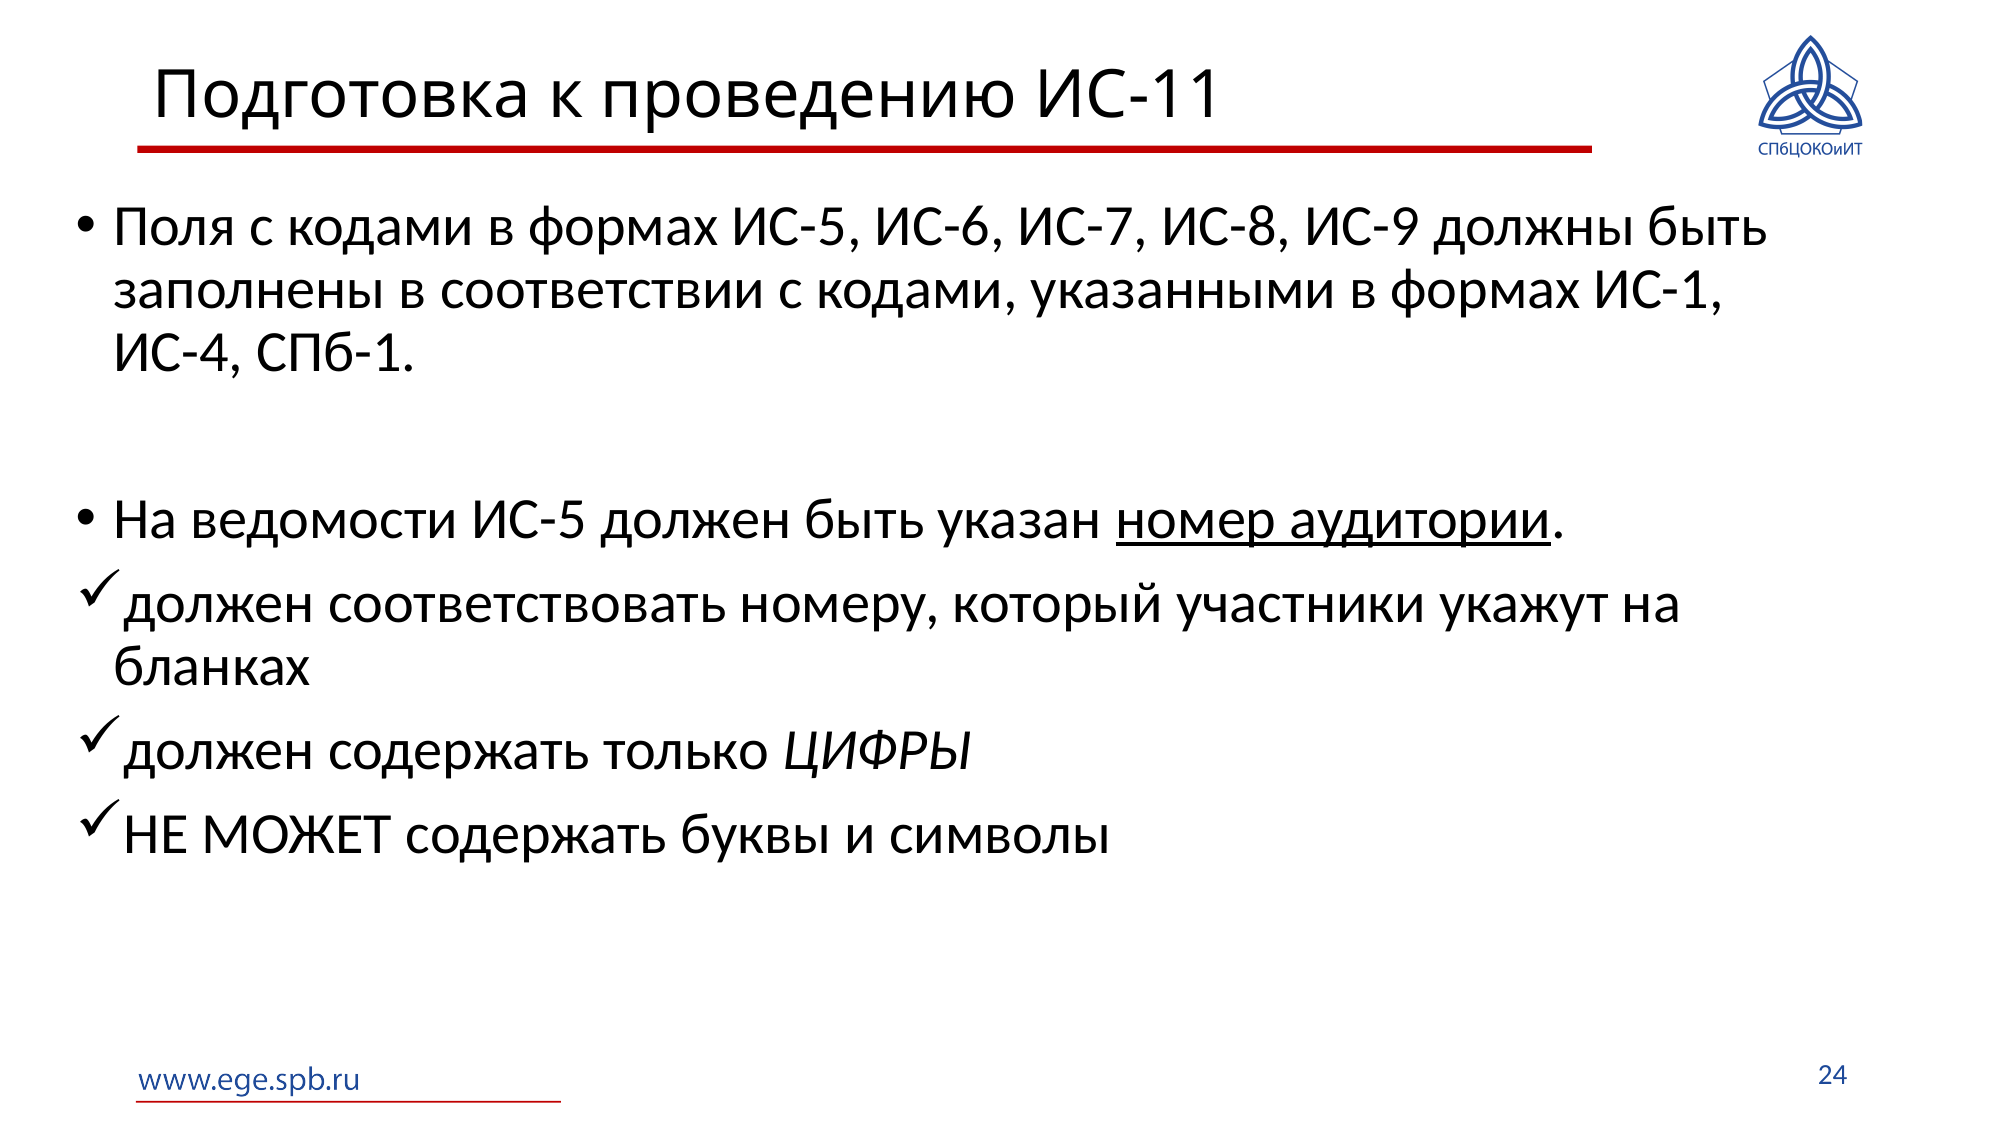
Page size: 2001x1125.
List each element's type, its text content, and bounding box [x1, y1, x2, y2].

slide_number 24 [1412, 1042, 1863, 1103]
title Подготовка к проведению ИС-11 [137, 35, 1863, 156]
list Поля с кодами в формах ИС-5, ИС-6, ИС-7, ИС-8, ИС-9 должны быть заполнены в соответствии с кодами, указанными в формах ИС-1, ИС-4, СПб-1. На ведомости ИС-5 должен быть указан номер аудитории. должен соответствовать номеру, который участники укажут на бланках должен содержать только ЦИФРЫ НЕ МОЖЕТ содержать буквы и символы [60, 187, 1863, 971]
